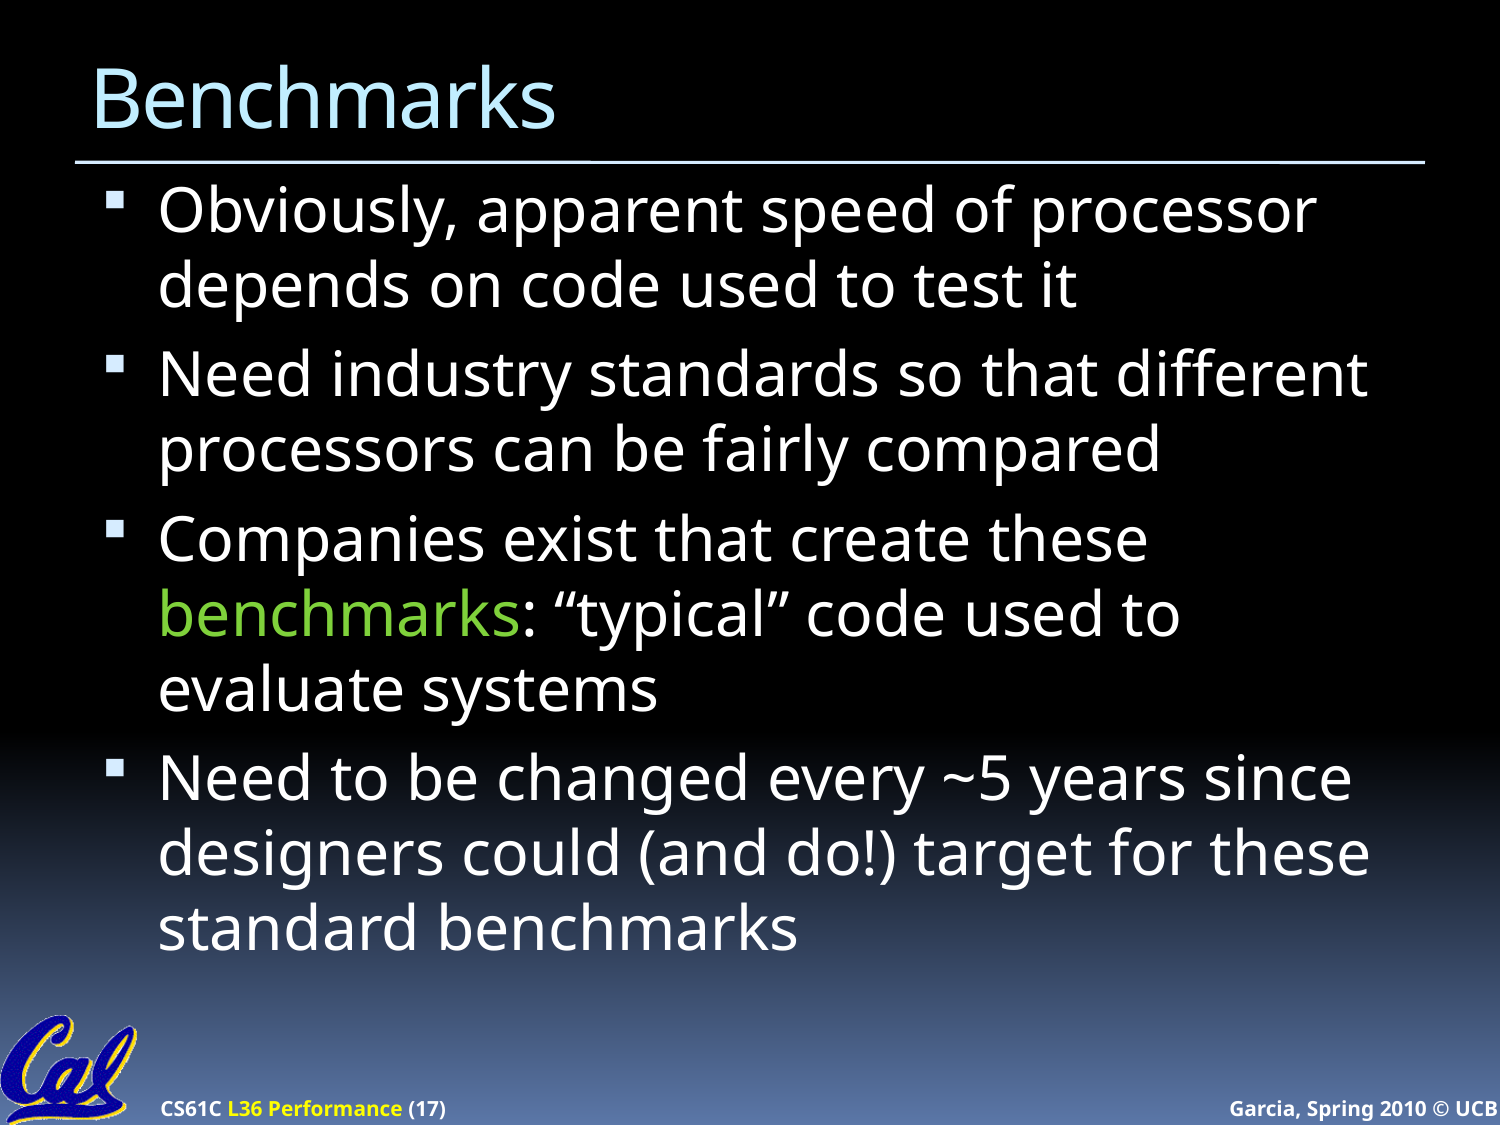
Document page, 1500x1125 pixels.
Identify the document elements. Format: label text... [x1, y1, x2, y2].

title Benchmarks [75, 37, 1425, 162]
list Obviously, apparent speed of processor depends on code used to test it Need industry standards so that different processors can be fairly compared Companies exist that create these benchmarks: “typical” code used to evaluate systems Need to be changed every ~5 years since designers could (and do!) target for these standard benchmarks [74, 162, 1426, 1043]
picture [0, 1015, 140, 1125]
